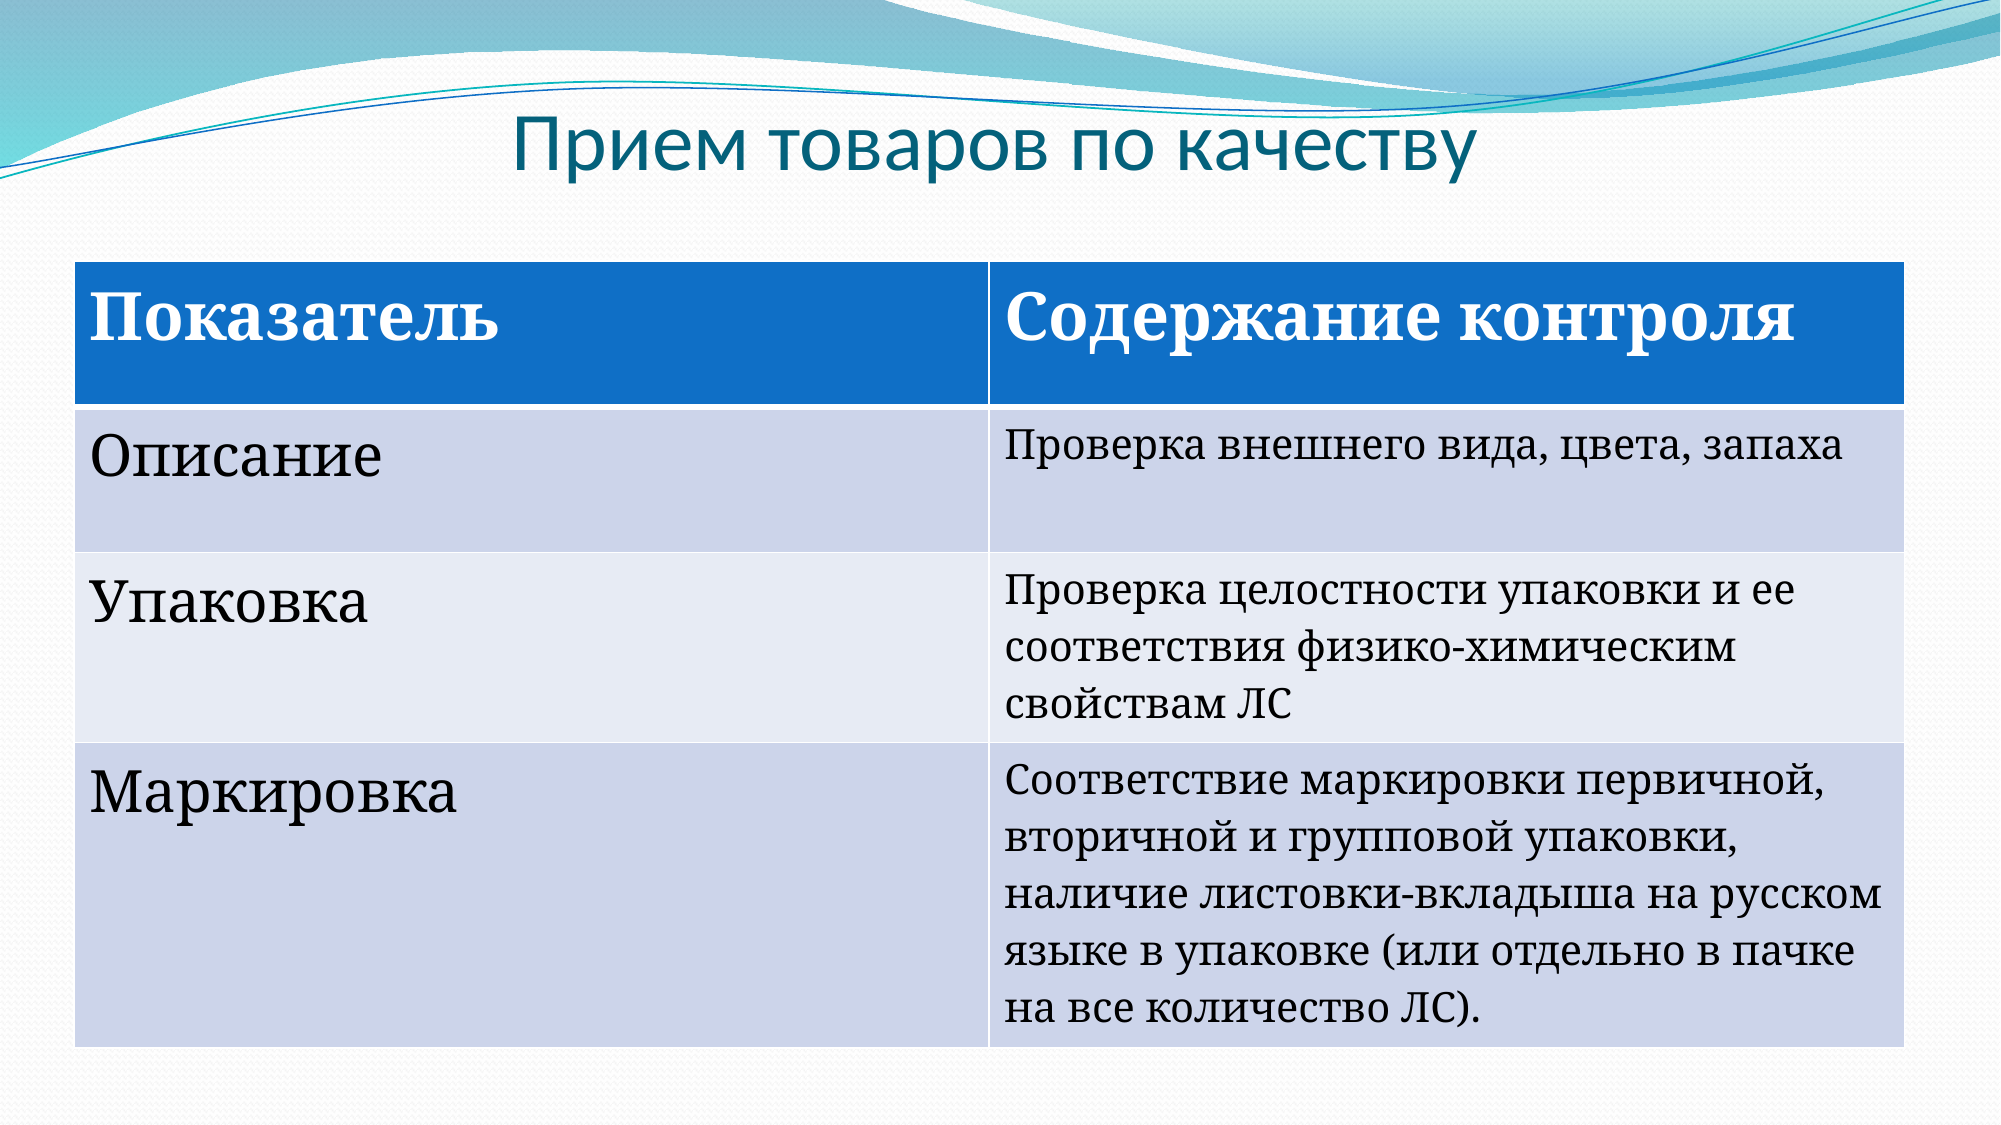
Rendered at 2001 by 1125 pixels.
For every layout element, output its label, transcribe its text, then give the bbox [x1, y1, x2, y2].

table_cell Описание [75, 410, 988, 552]
table_cell Соответствие маркировки первичной, вторичной и групповой упаковки, нaличие листовки-вкладыша на русском языке в упаковке (или отдельно в пачке на все количество ЛС). [990, 743, 1904, 1047]
table_header Содержание контpоля [990, 262, 1904, 404]
table_cell Маркировка [75, 743, 988, 1047]
table_header Показатель [75, 262, 988, 404]
table_cell Провeрка внешнего вида, цветa, запаха [990, 410, 1904, 552]
title Прием товаров по качеству [95, 0, 1896, 188]
table_cell Упаковка [75, 553, 988, 742]
table_cell Проверкa целостности упаковки и ее соответствия физико-химическим свойствам ЛС [990, 553, 1904, 742]
